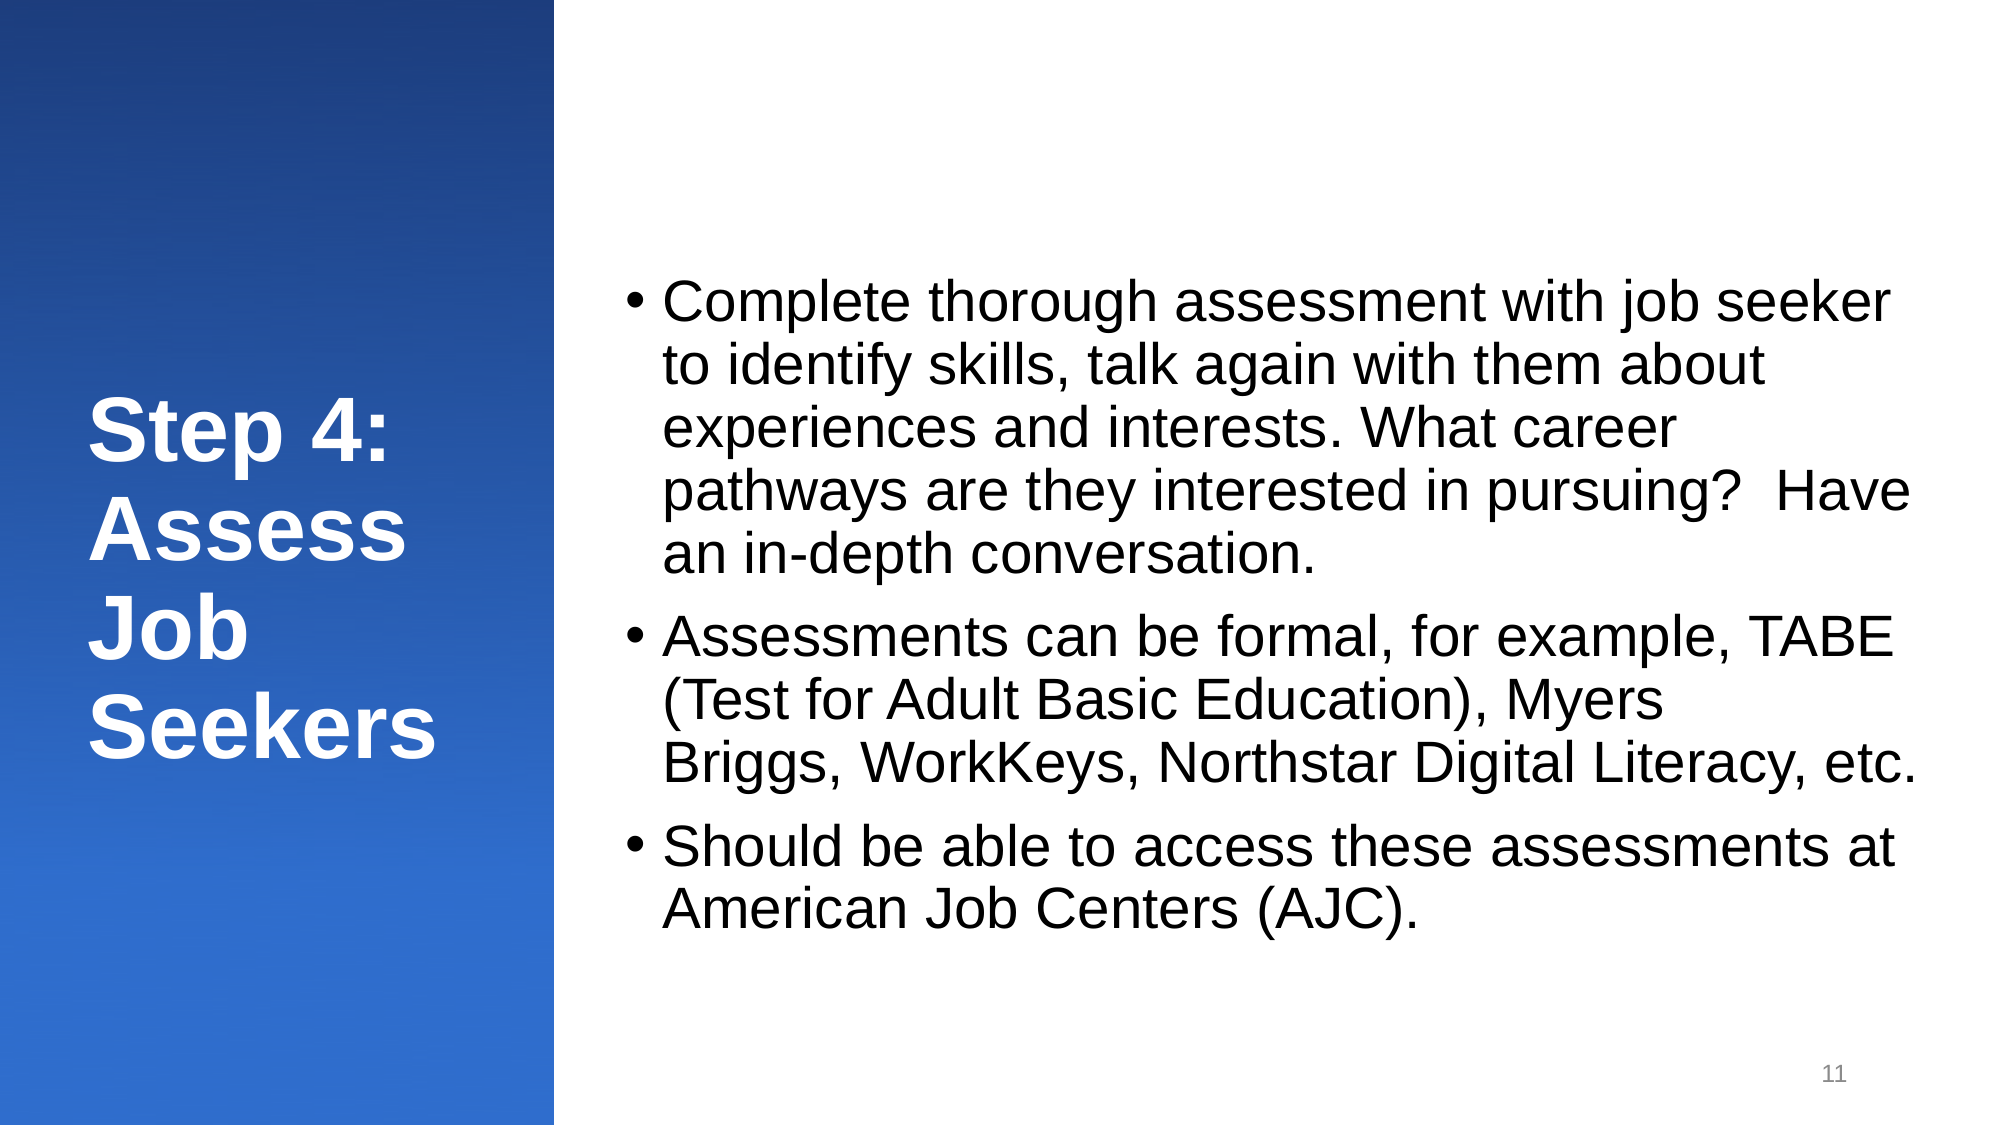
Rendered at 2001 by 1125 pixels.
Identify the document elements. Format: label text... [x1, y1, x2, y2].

title Step 4: Assess Job Seekers [72, 237, 510, 924]
slide_number 11 [1412, 1043, 1863, 1103]
picture [0, 0, 554, 1125]
list Complete thorough assessment with job seeker to identify skills, talk again with them about experiences and interests. What career pathways are they interested in pursuing? Have an in-depth conversation. Assessments can be formal, for example, TABE (Test for Adult Basic Education), Myers Briggs, WorkKeys, Northstar Digital Literacy, etc. Should be able to access these assessments at American Job Centers (AJC). [610, 173, 1955, 1043]
